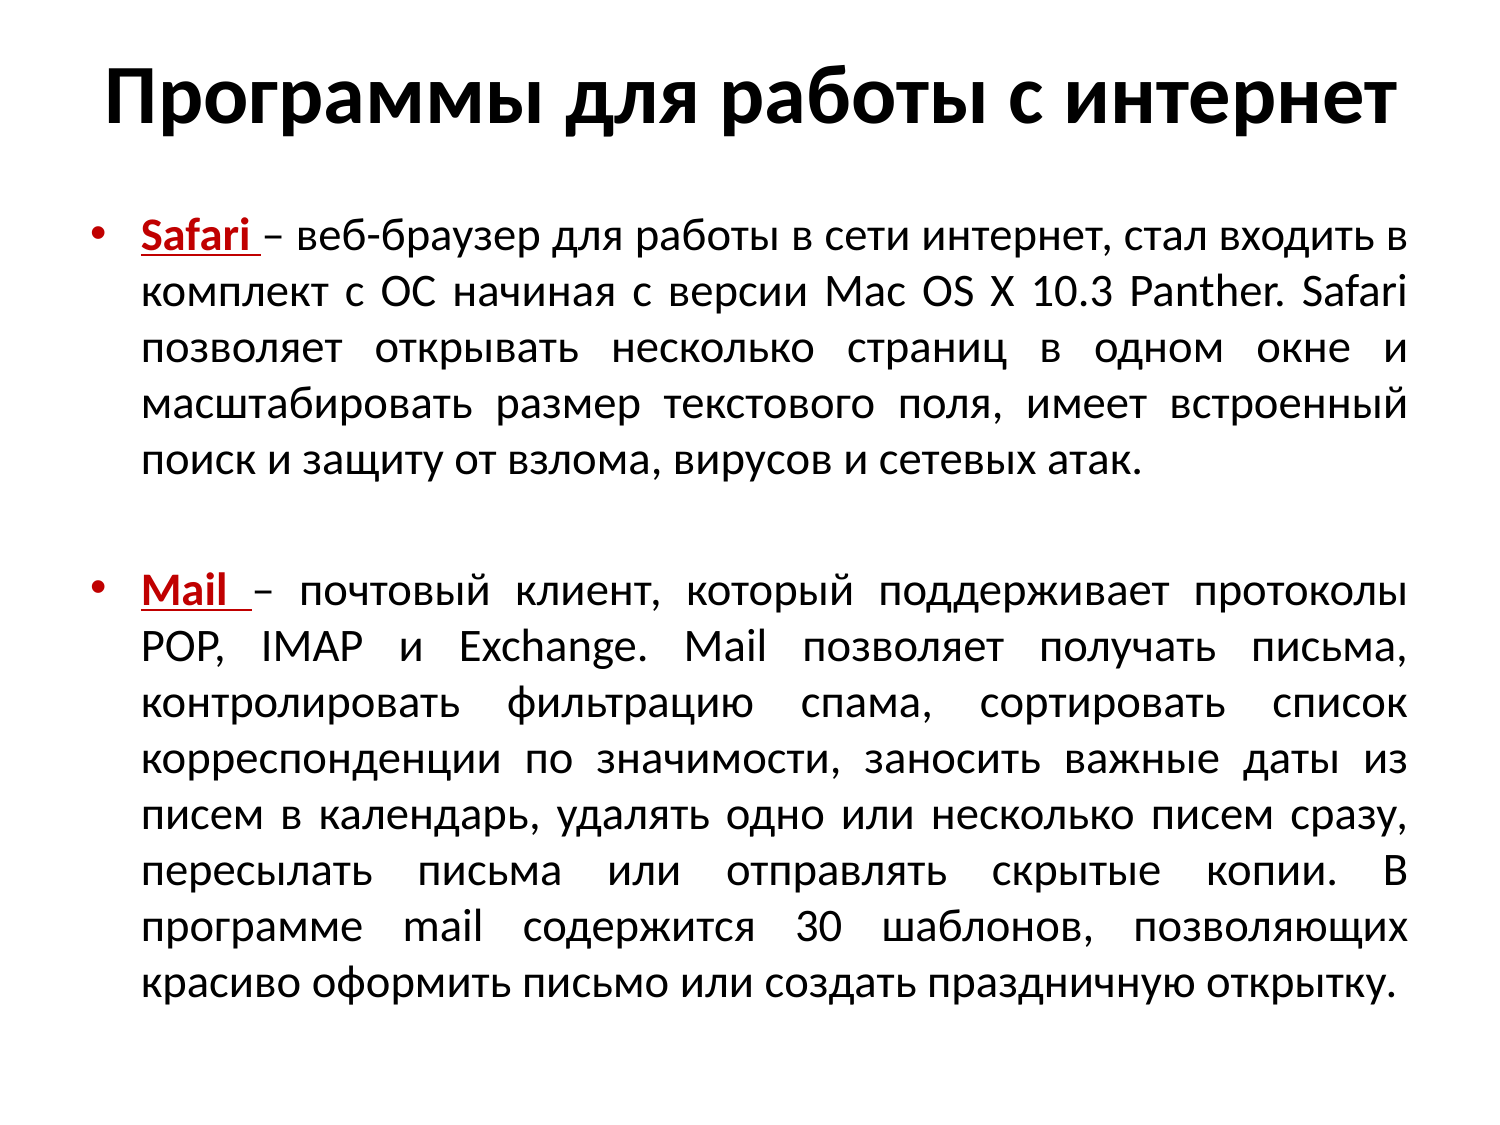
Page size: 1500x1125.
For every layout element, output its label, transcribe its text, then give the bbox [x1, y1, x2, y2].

list Safari – веб-браузер для работы в сети интернет, стал входить в комплект с ОС начиная с версии Mac OS X 10.3 Panther. Safari позволяет открывать несколько страниц в одном окне и масштабировать размер текстового поля, имеет встроенный поиск и защиту от взлома, вирусов и сетевых атак. Mail – почтовый клиент, который поддерживает протоколы POP, IMAP и Exchange. Mail позволяет получать письма, контролировать фильтрацию спама, сортировать список корреспонденции по значимости, заносить важные даты из писем в календарь, удалять одно или несколько писем сразу, пересылать письма или отправлять скрытые копии. В программе mail содержится 30 шаблонов, позволяющих красиво оформить письмо или создать праздничную открытку. [75, 196, 1425, 1083]
title Программы для работы с интернет [76, 19, 1427, 161]
